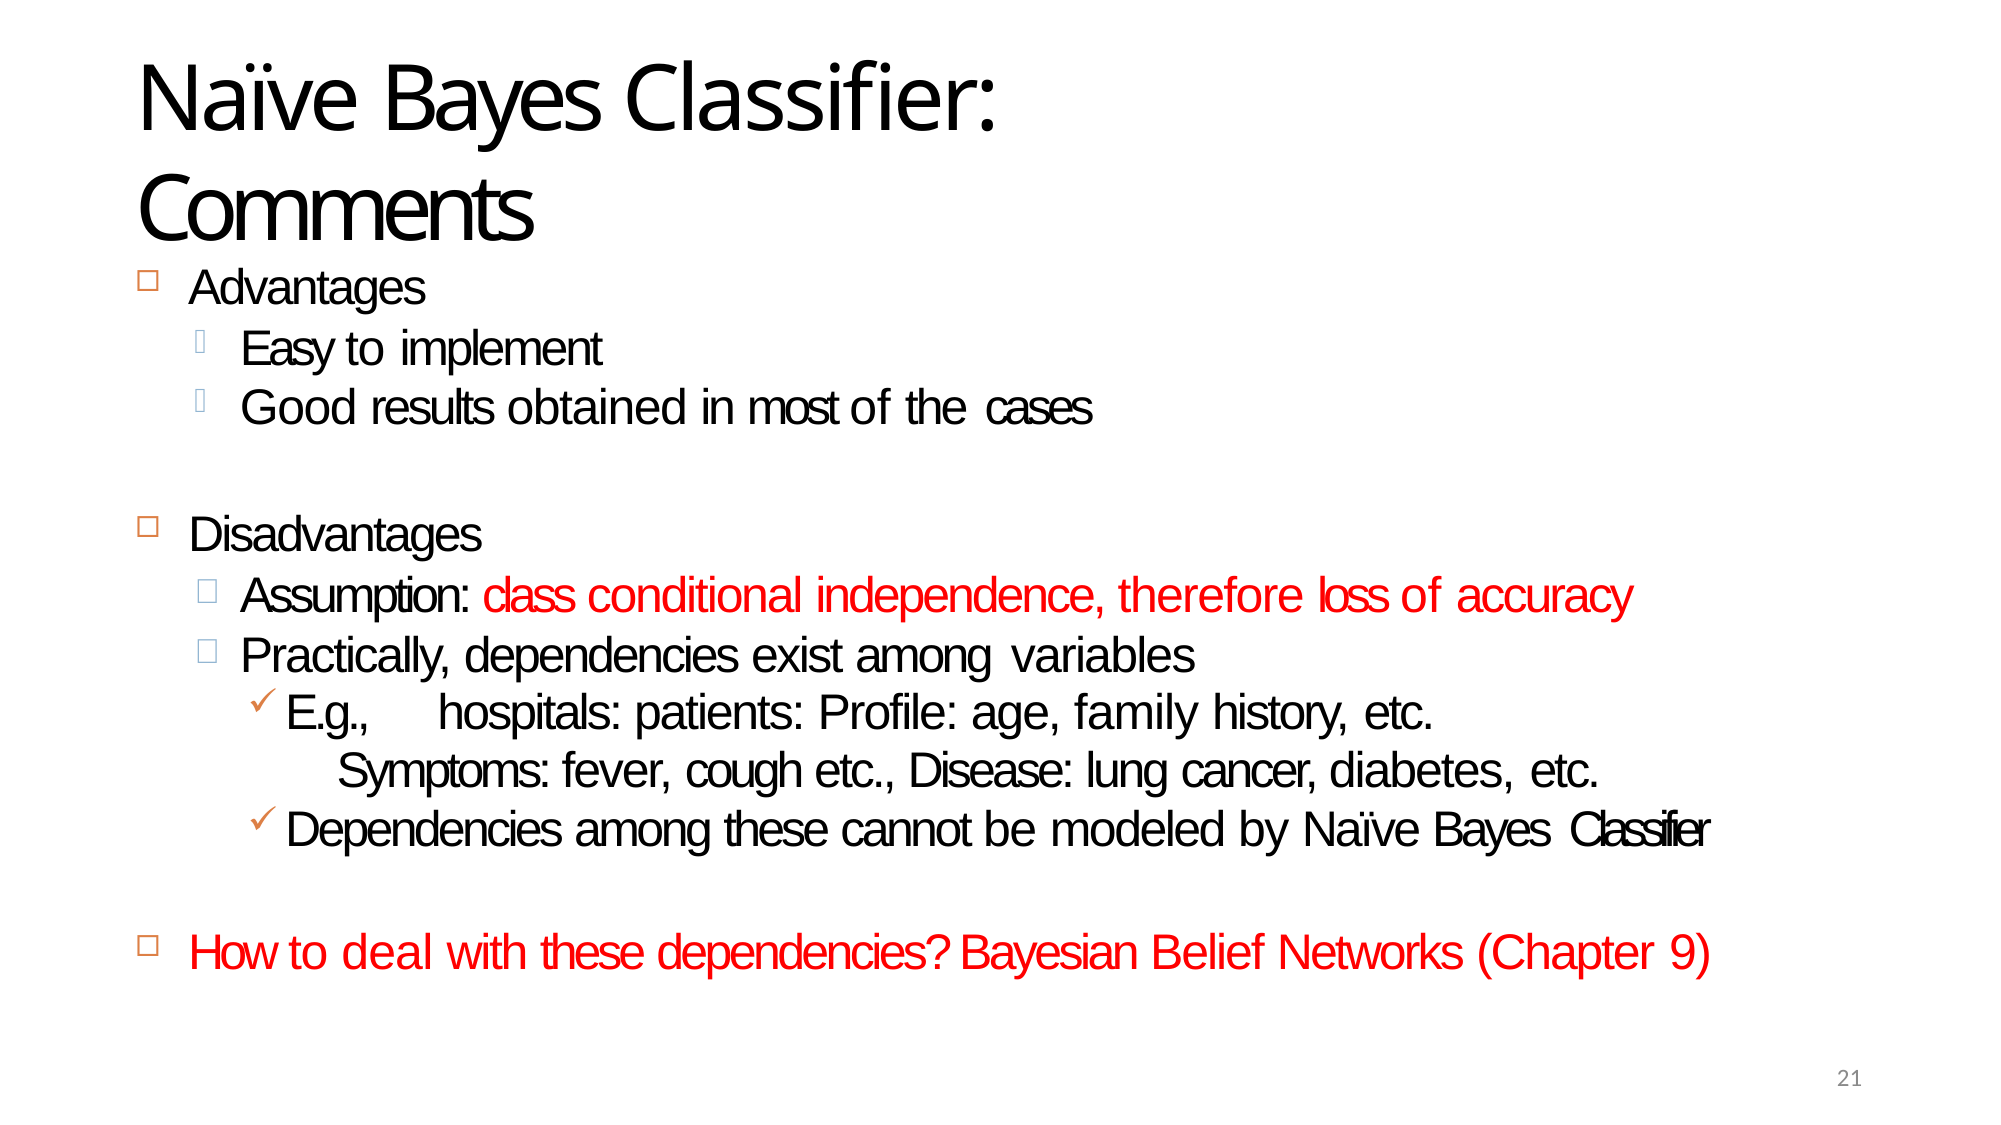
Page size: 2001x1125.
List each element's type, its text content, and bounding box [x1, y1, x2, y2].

text_box Advantages Easy to implement Good results obtained in most of the cases Disadvantages Assumption: class conditional independence, therefore loss of accuracy Practically, dependencies exist among variables E.g., hospitals: patients: Profile: age, family history, etc. Symptoms: fever, cough etc., Disease: lung cancer, diabetes, etc. Dependencies among these cannot be modeled by Naïve Bayes Classifier How to deal with these dependencies? Bayesian Belief Networks (Chapter 9) [132, 252, 1752, 980]
title Naïve Bayes Classifier: Comments [133, 36, 1368, 252]
slide_number 21 [1412, 746, 1863, 1125]
